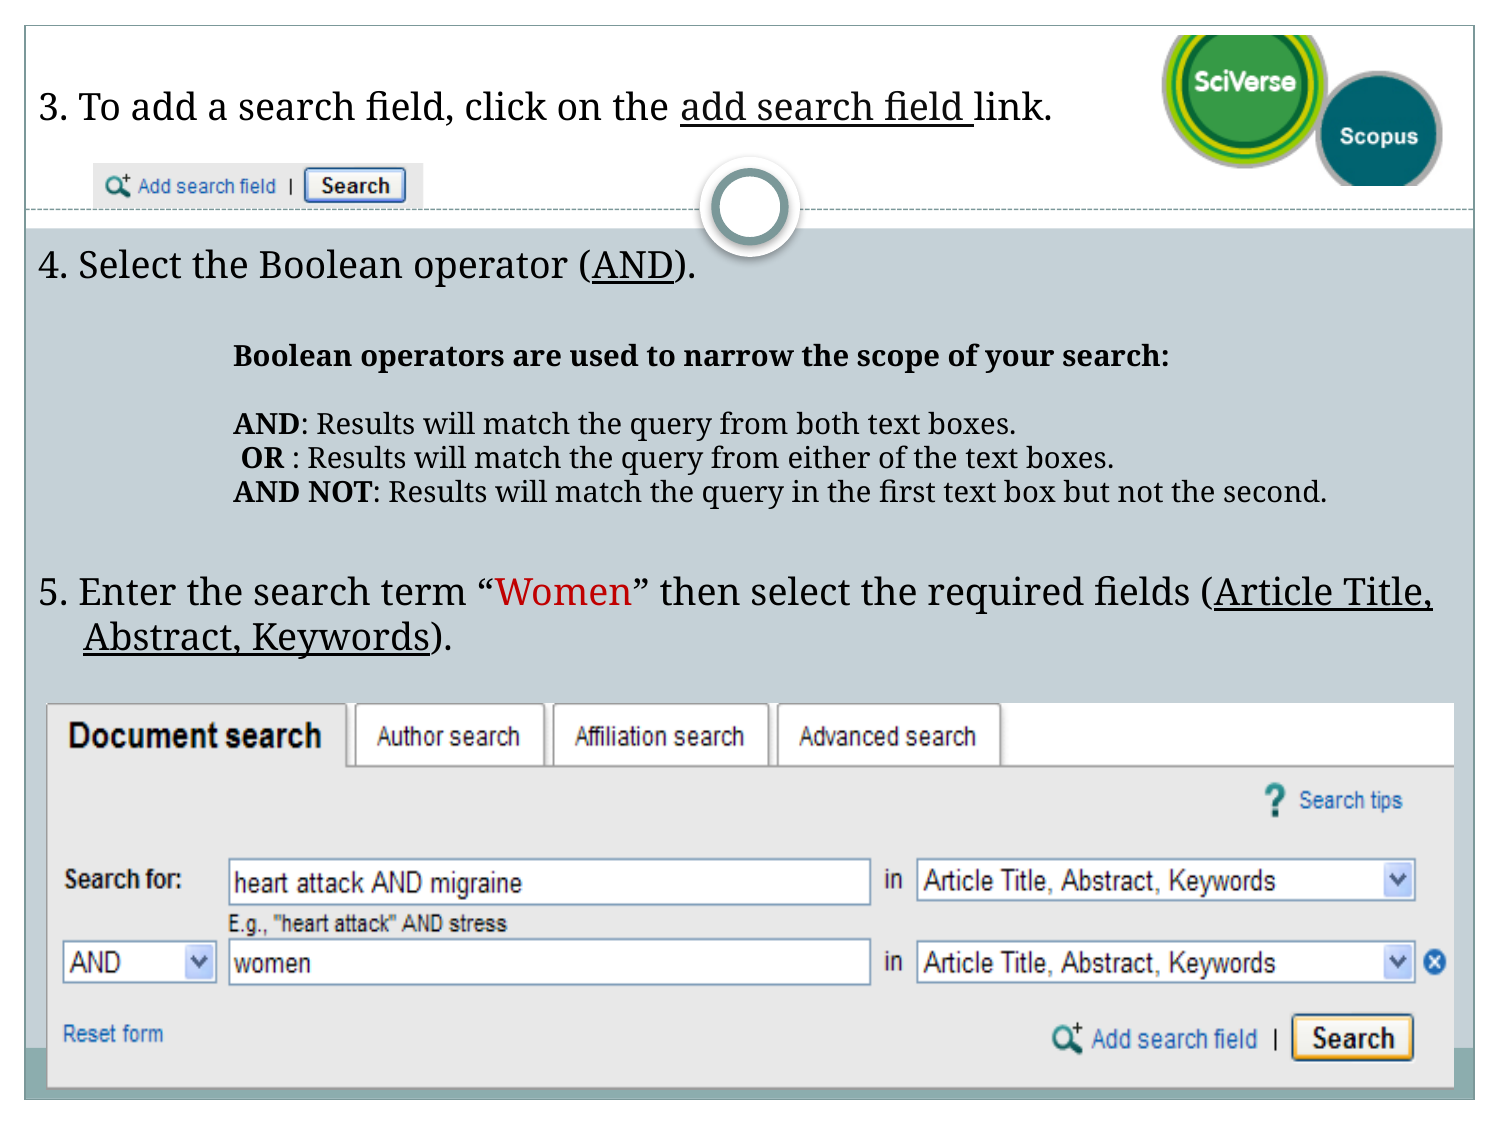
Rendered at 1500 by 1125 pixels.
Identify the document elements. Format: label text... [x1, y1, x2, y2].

list 3. To add a search field, click on the add search field link. 4. Select the Boolean operator (AND). Boolean operators are used to narrow the scope of your search: AND: Results will match the query from both text boxes. OR : Results will match the query from either of the text boxes. AND NOT: Results will match the query in the first text box but not the second. 5. Enter the search term “Women” then select the required fields (Article Title, Abstract, Keywords). [23, 23, 1477, 1102]
picture [46, 702, 1454, 1090]
picture [93, 163, 426, 209]
picture [1148, 34, 1460, 186]
